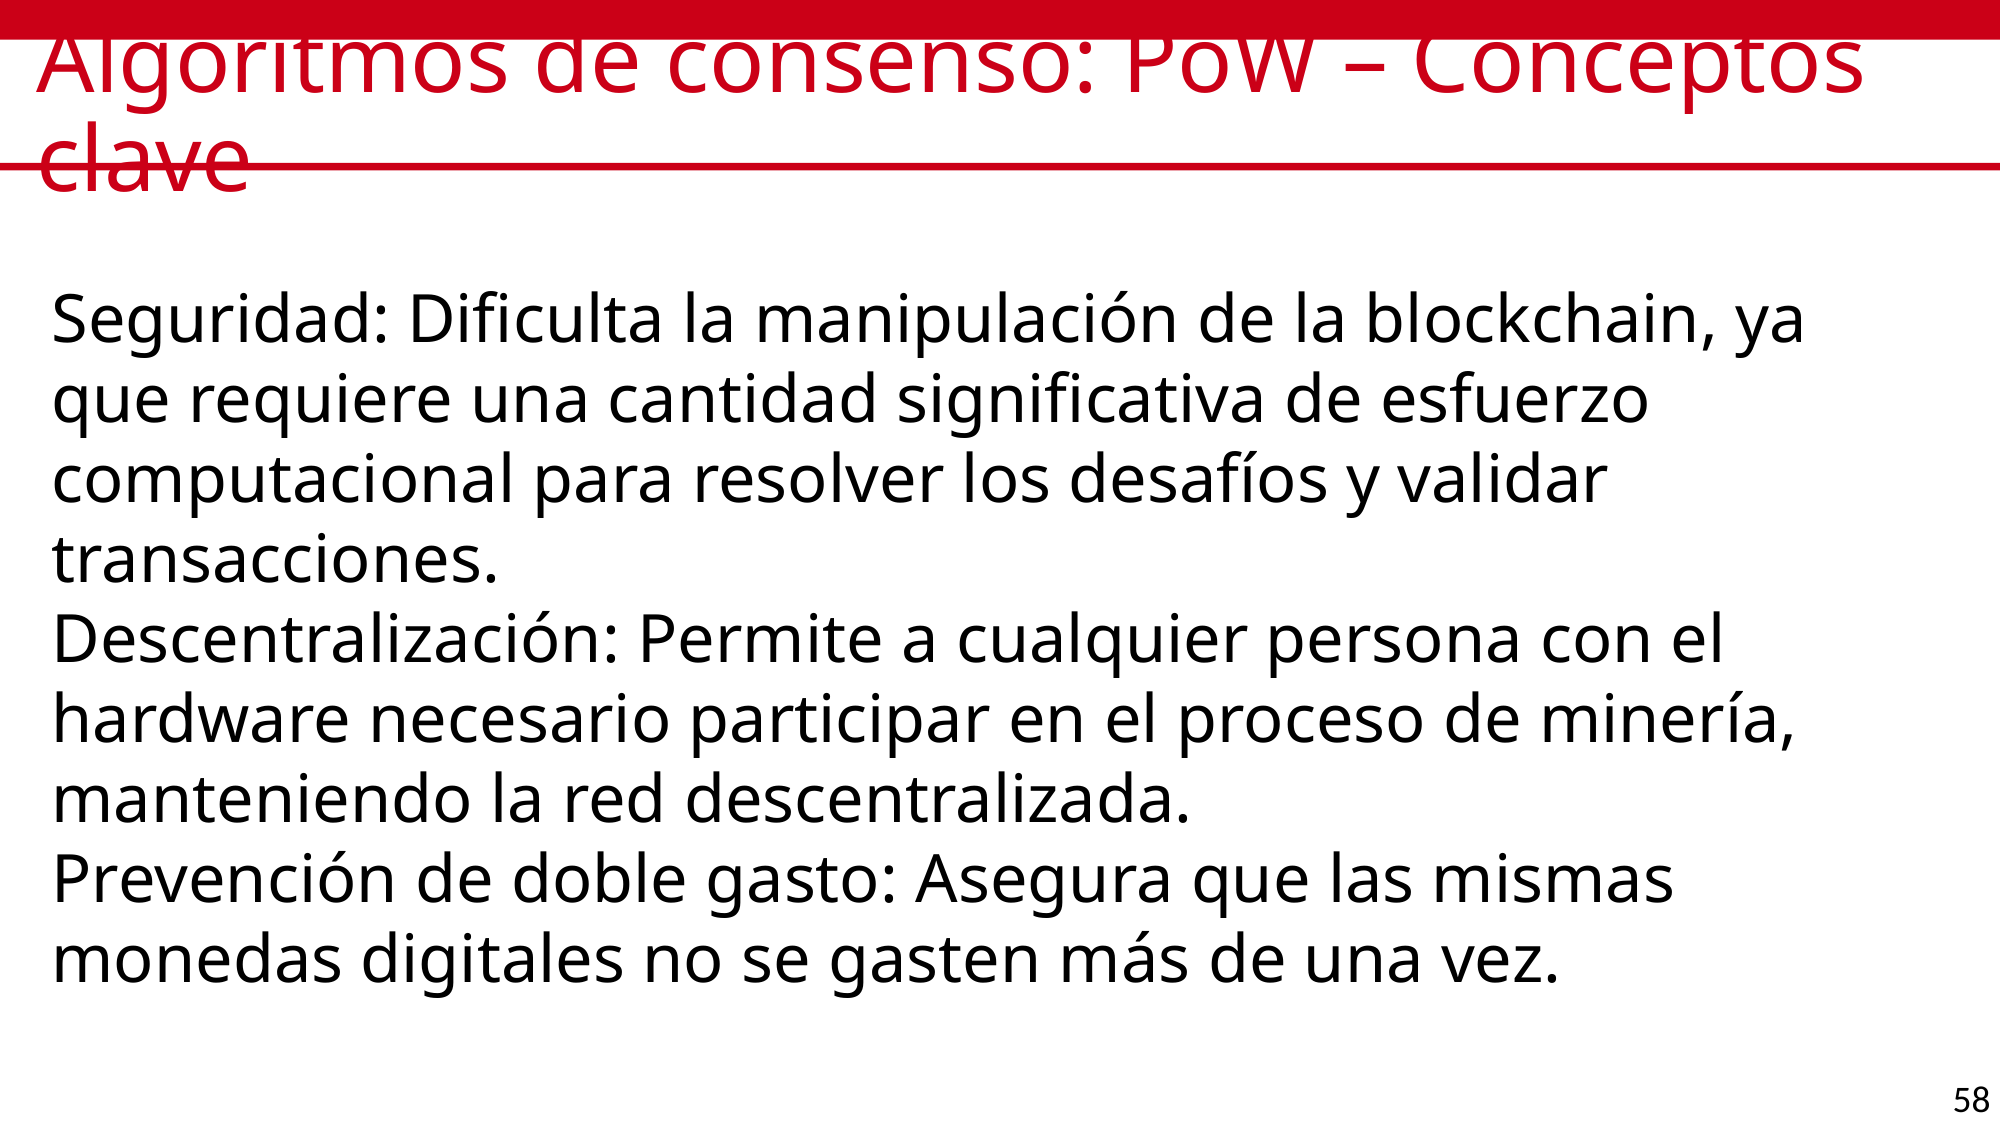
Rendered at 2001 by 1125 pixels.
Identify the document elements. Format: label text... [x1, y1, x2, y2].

title Algoritmos de consenso: PoW – Conceptos clave [36, 57, 1964, 168]
slide_number 58 [1937, 1067, 2000, 1125]
subtitle Seguridad: Dificulta la manipulación de la blockchain, ya que requiere una cantidad significativa de esfuerzo computacional para resolver los desafíos y validar transacciones. Descentralización: Permite a cualquier persona con el hardware necesario participar en el proceso de minería, manteniendo la red descentralizada. Prevención de doble gasto: Asegura que las mismas monedas digitales no se gasten más de una vez. [51, 259, 1938, 1013]
